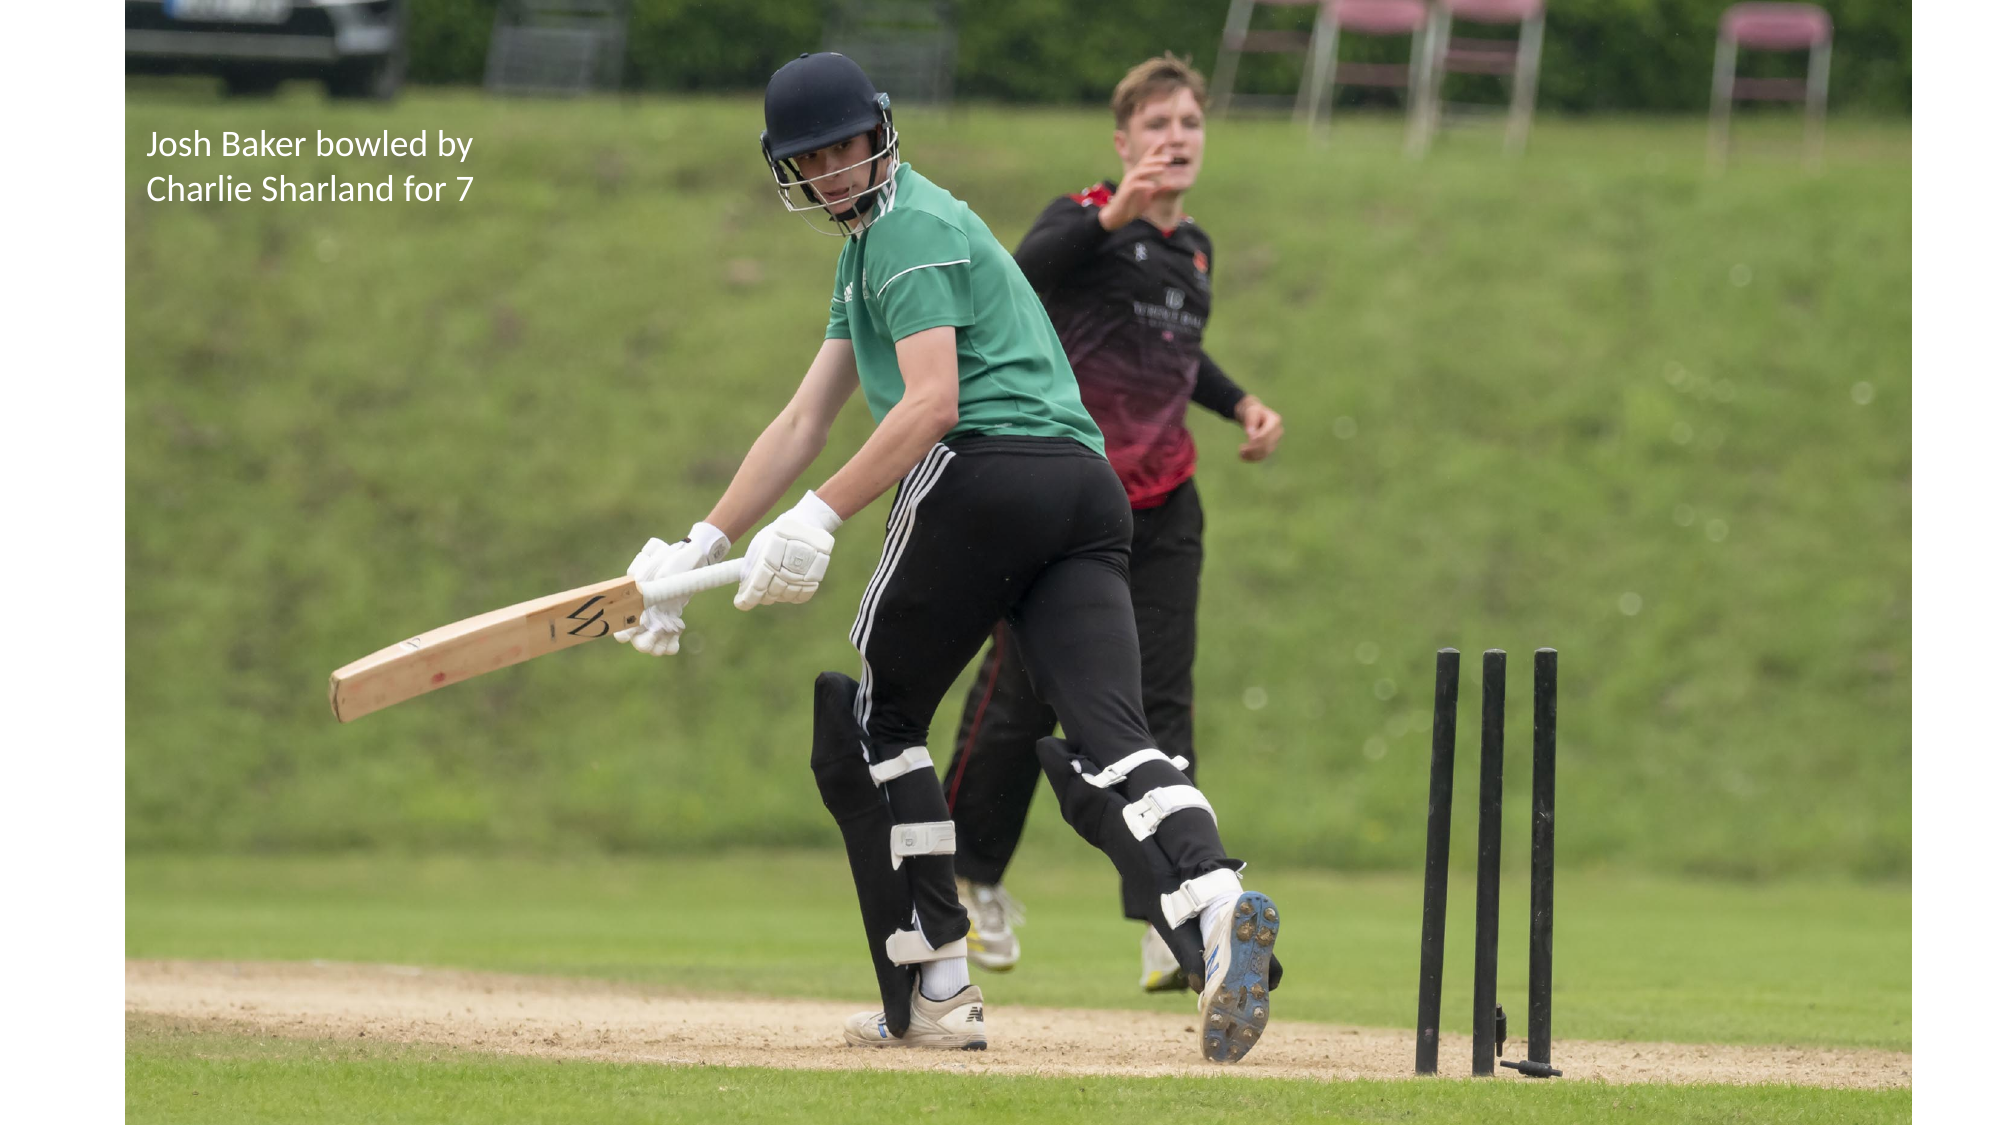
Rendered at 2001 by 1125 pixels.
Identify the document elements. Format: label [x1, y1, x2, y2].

picture [125, 0, 1912, 1125]
